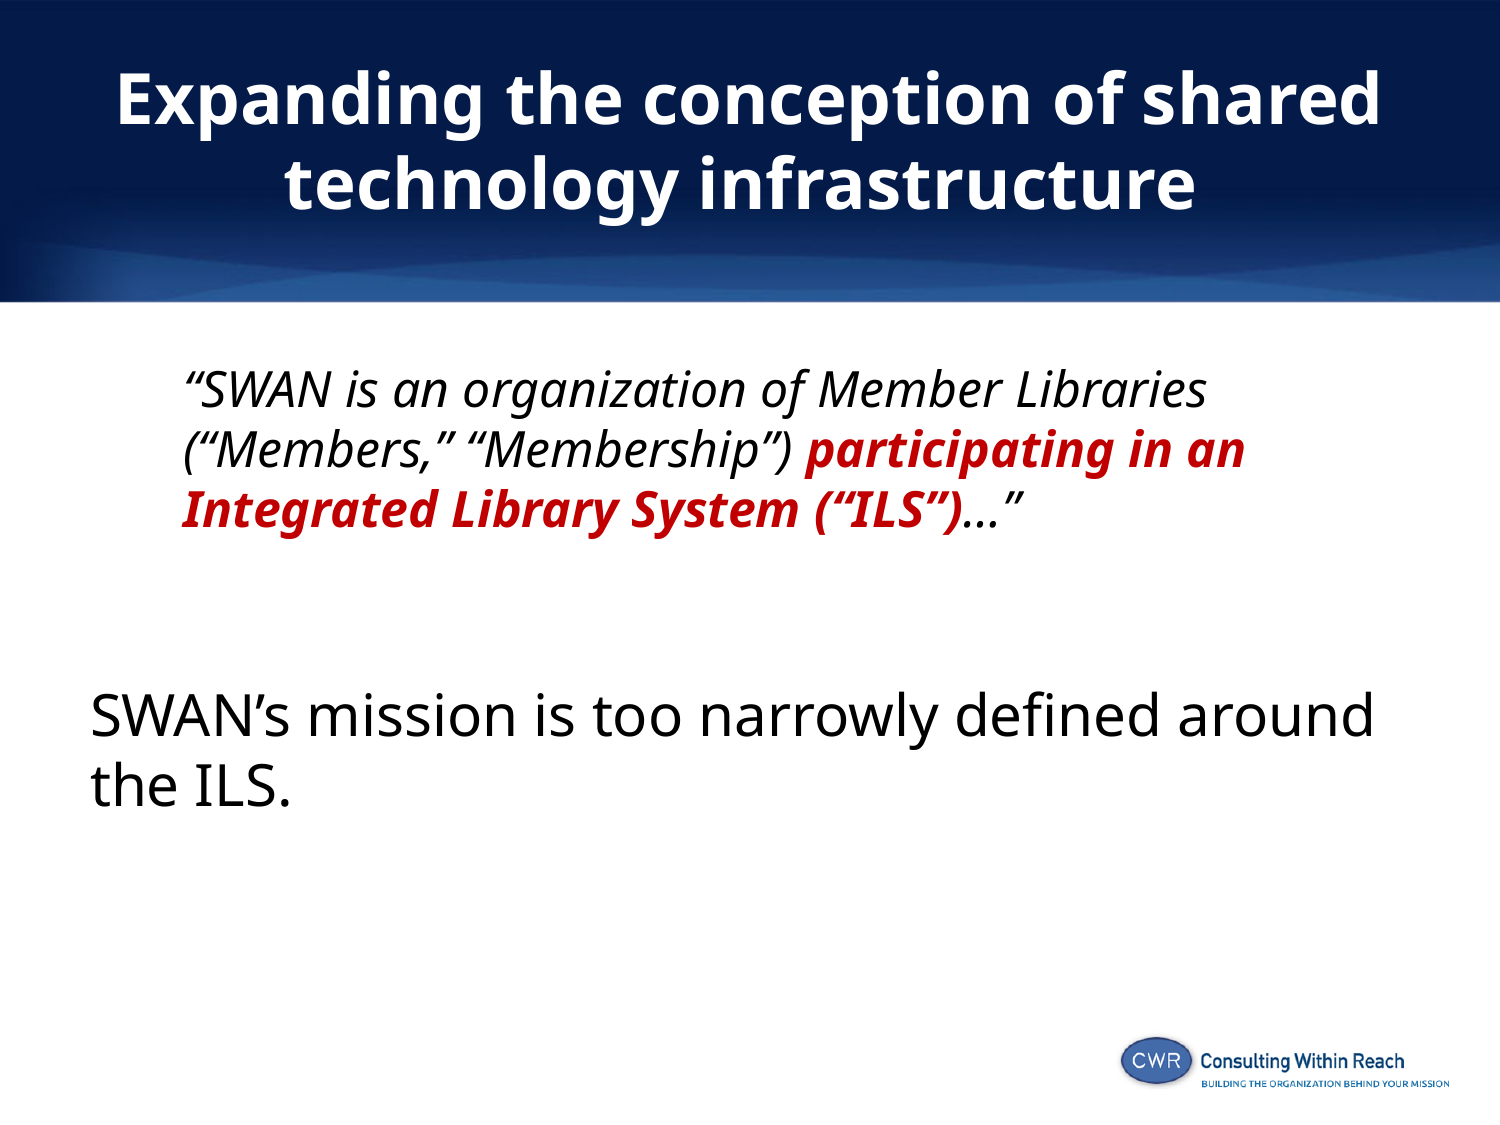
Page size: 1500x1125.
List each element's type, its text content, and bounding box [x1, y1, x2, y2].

picture [1112, 1028, 1465, 1110]
title Expanding the conception of shared technology infrastructure [75, 45, 1425, 233]
picture [0, 0, 1500, 304]
list “SWAN is an organization of Member Libraries (“Members,” “Membership”) participating in an Integrated Library System (“ILS”)…” SWAN’s mission is too narrowly defined around the ILS. [75, 350, 1425, 1005]
